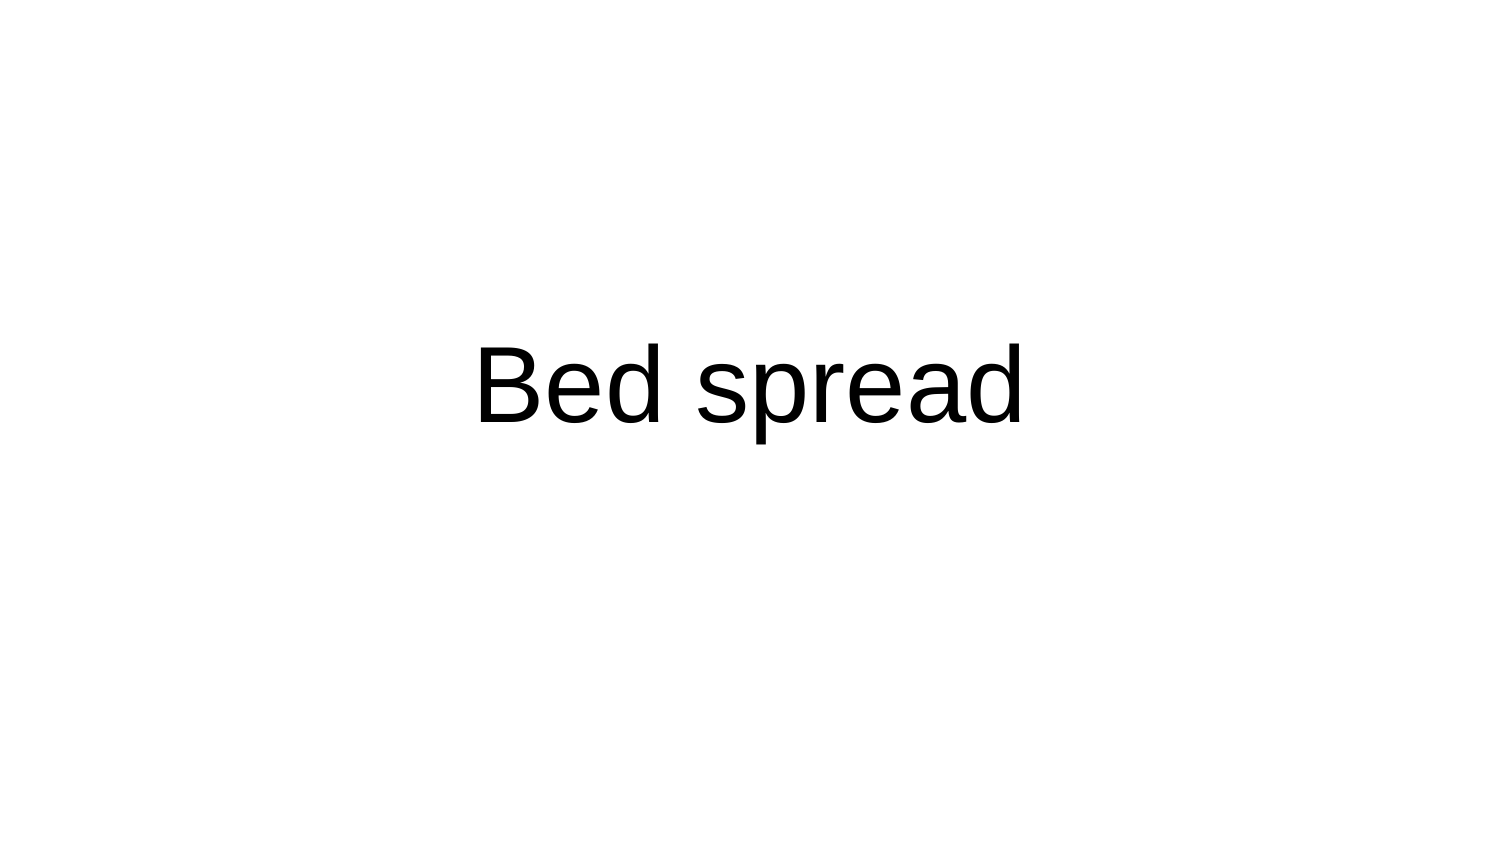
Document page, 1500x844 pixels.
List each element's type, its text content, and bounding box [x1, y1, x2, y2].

title Bed spread [51, 122, 1449, 459]
